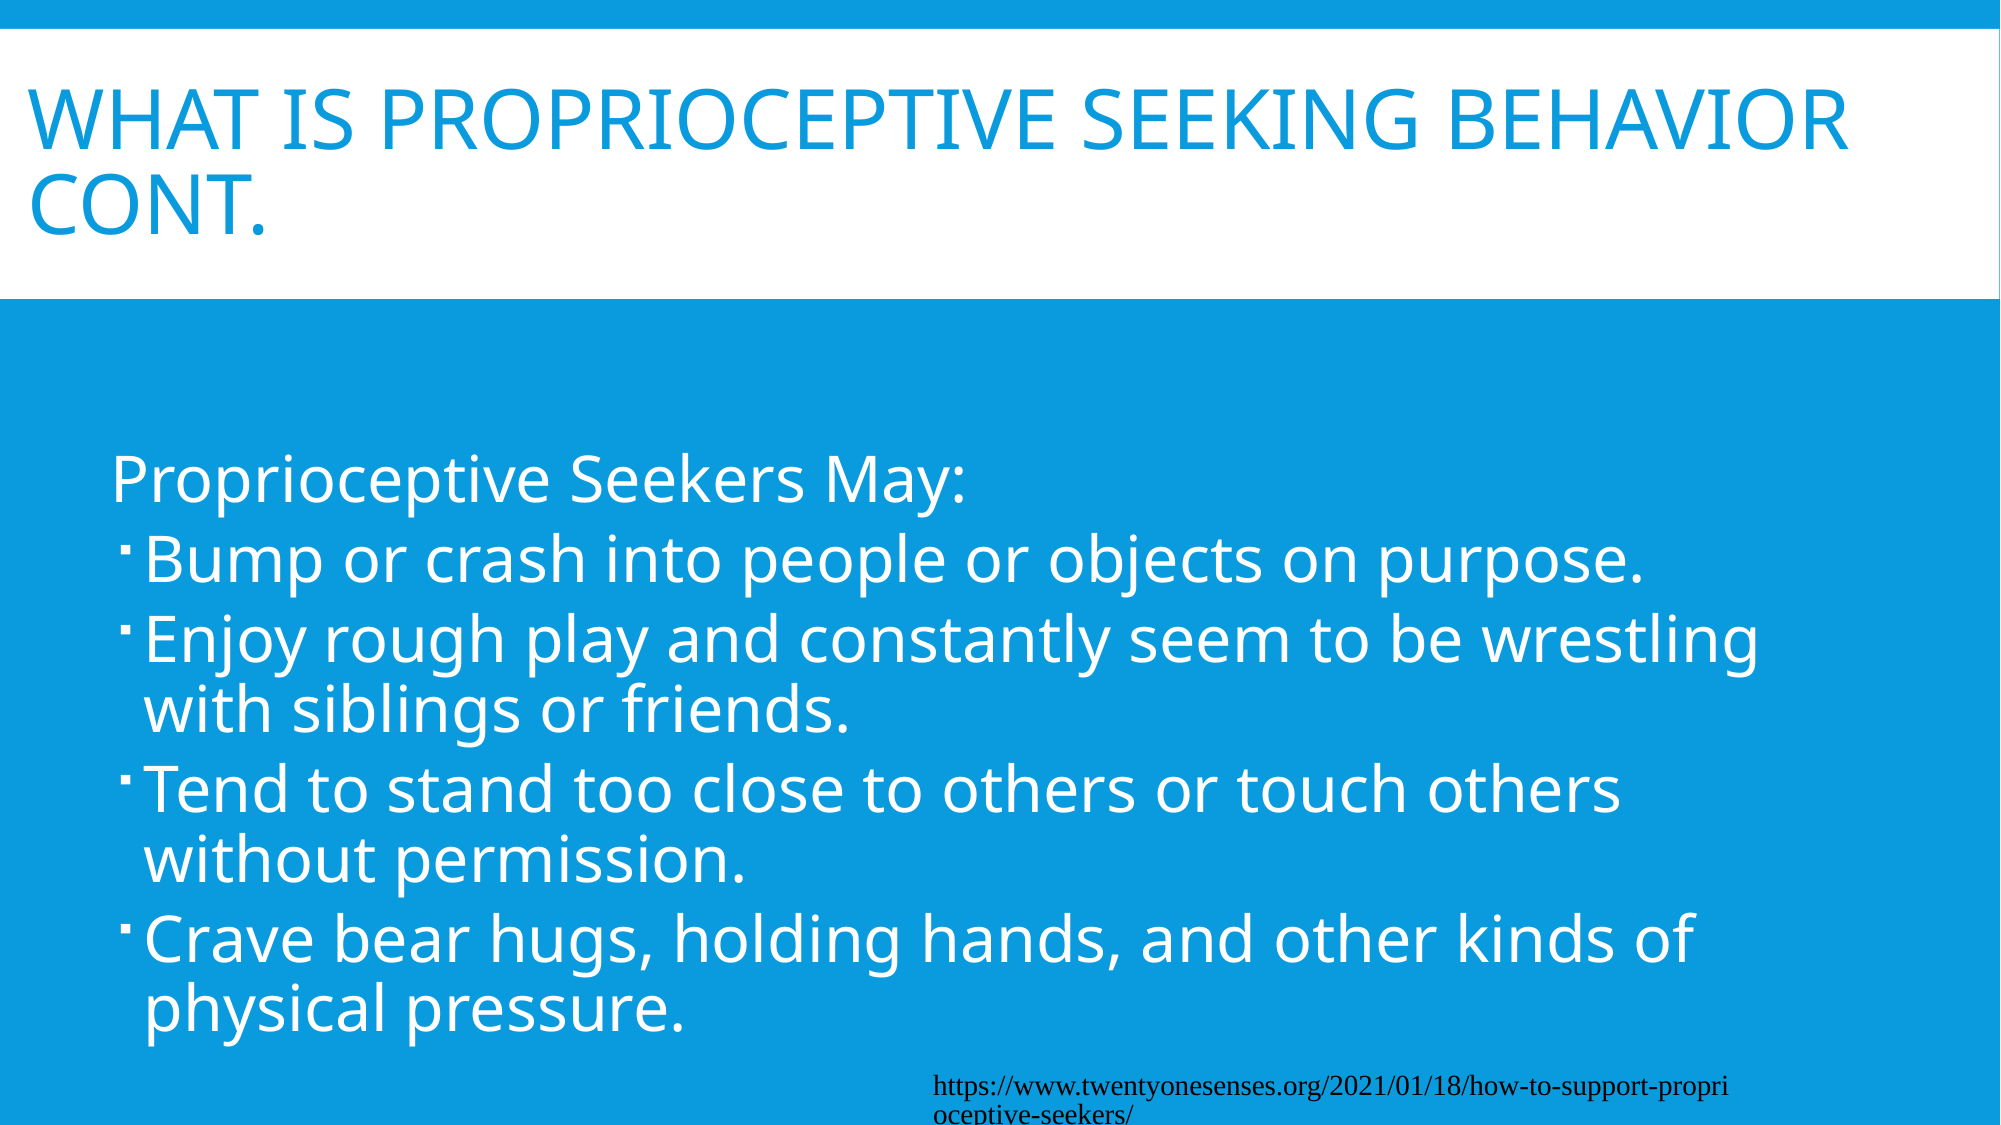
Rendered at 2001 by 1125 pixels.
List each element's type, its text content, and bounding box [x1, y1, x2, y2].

list Proprioceptive Seekers May: Bump or crash into people or objects on purpose. Enjoy rough play and constantly seem to be wrestling with siblings or friends. Tend to stand too close to others or touch others without permission. Crave bear hugs, holding hands, and other kinds of physical pressure. [95, 254, 1871, 1055]
title What is Proprioceptive seeking behavior cont. [12, 60, 1871, 273]
footer https://www.twentyonesenses.org/2021/01/18/how-to-support-proprioceptive-seekers/ [918, 1053, 1746, 1114]
